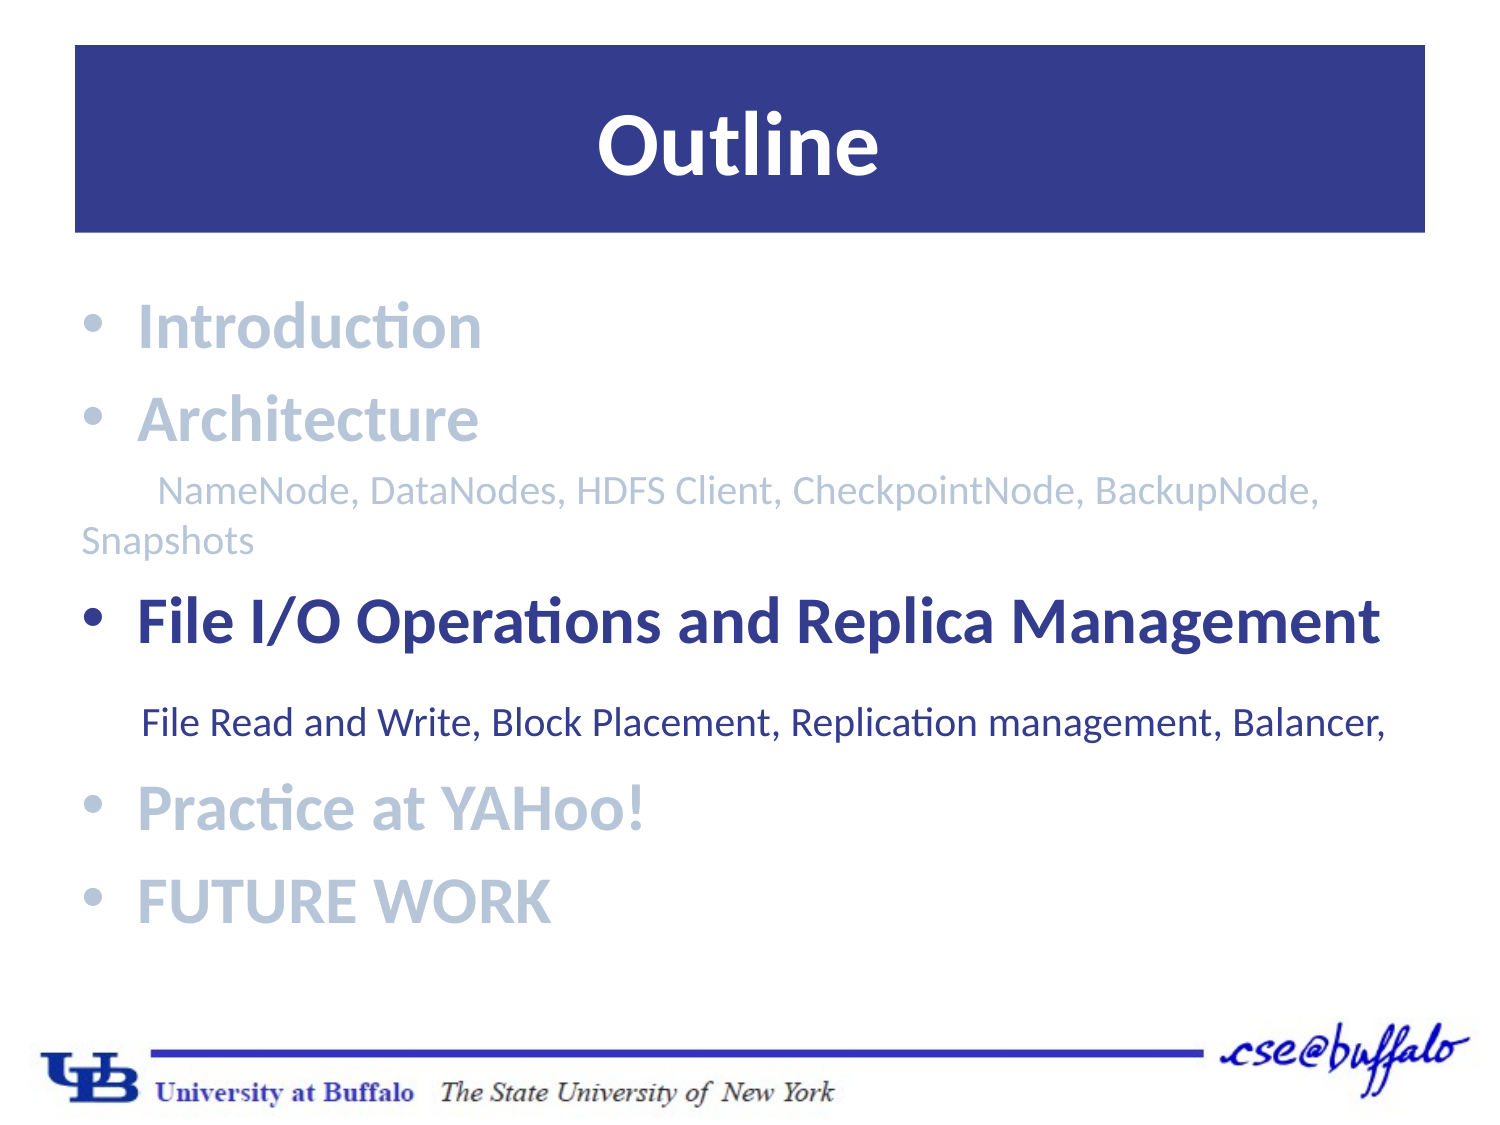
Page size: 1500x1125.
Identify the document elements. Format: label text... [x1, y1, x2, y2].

list Introduction Architecture NameNode, DataNodes, HDFS Client, CheckpointNode, BackupNode, Snapshots File I/O Operations and Replica Management File Read and Write, Block Placement, Replication management, Balancer, Practice at YAHoo! FUTURE WORK [66, 274, 1439, 1015]
title Outline [75, 45, 1425, 233]
picture [4, 1016, 1500, 1125]
